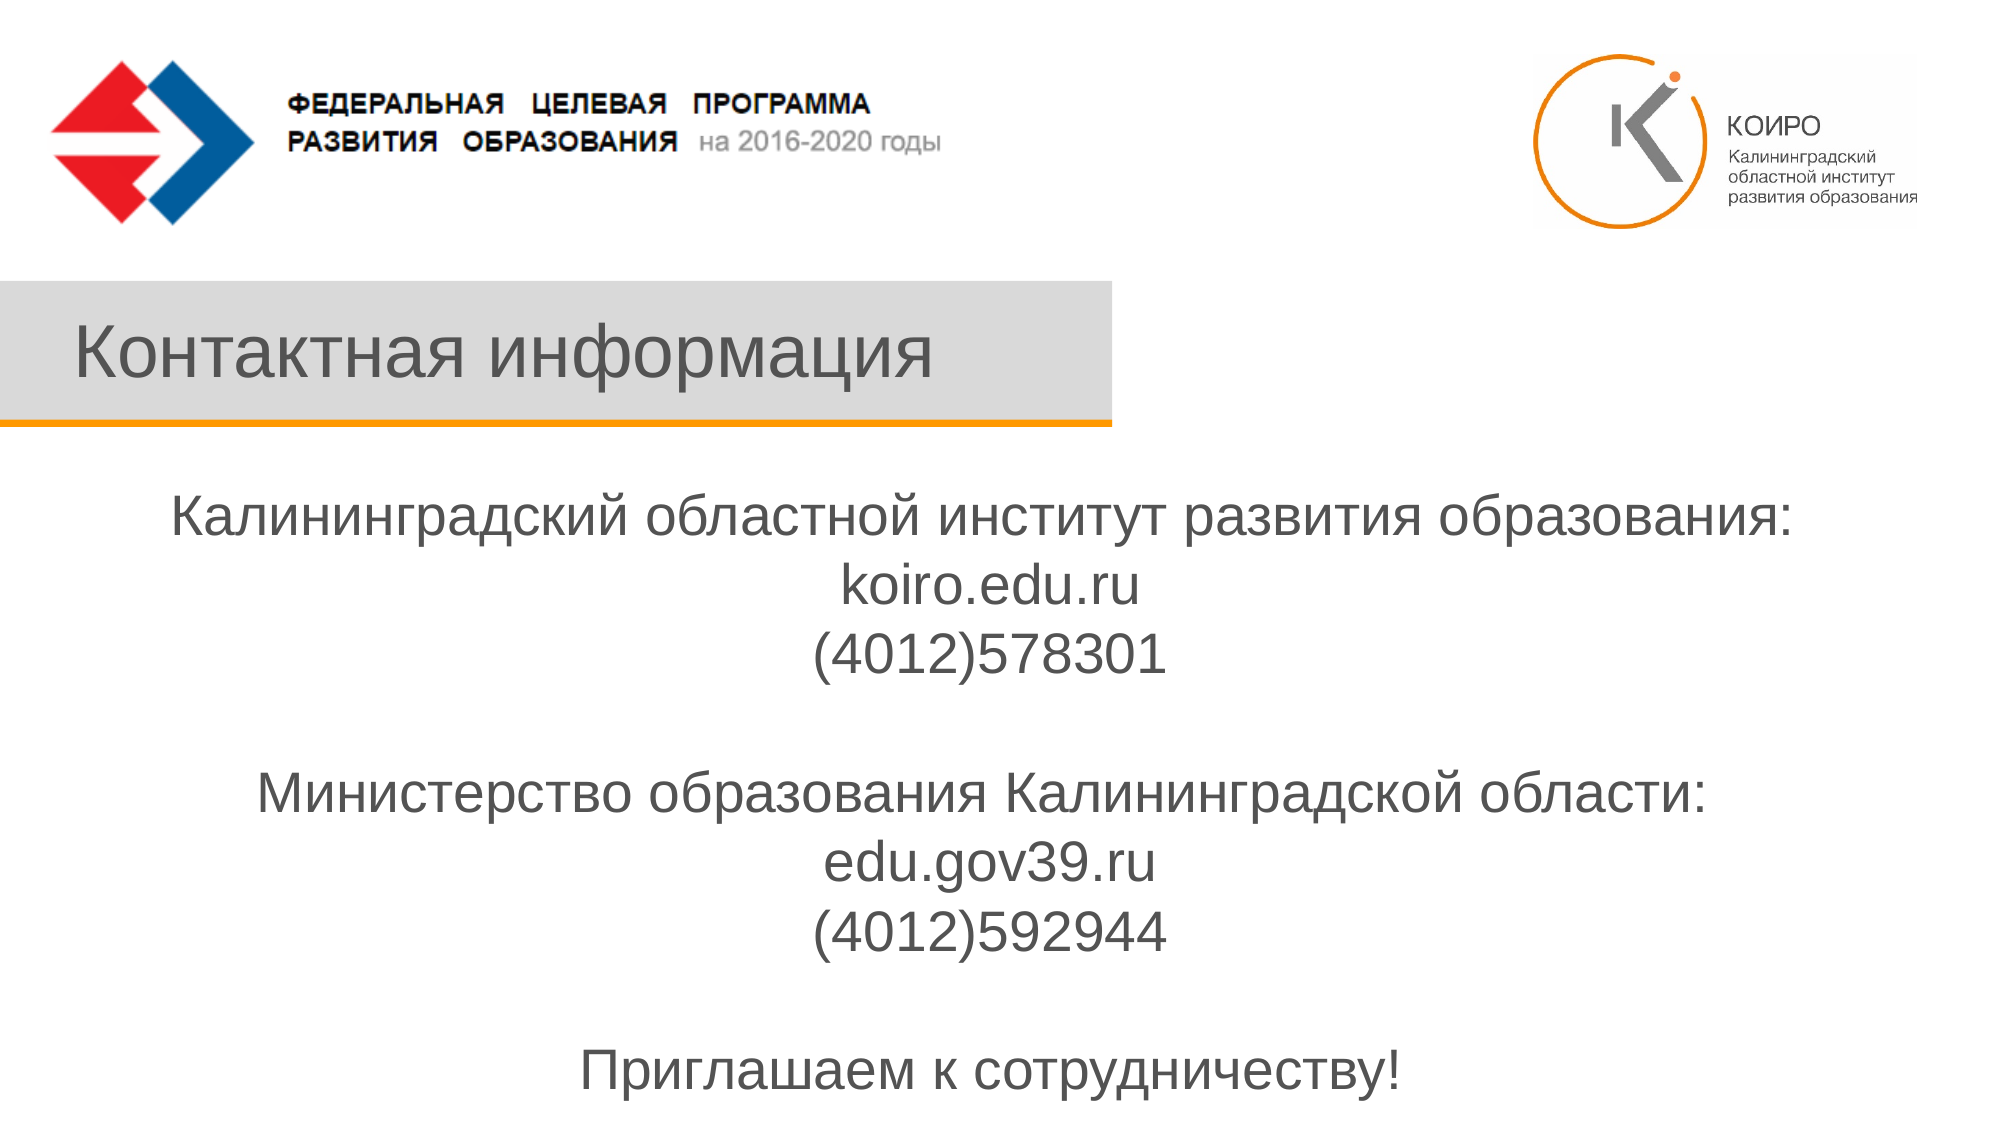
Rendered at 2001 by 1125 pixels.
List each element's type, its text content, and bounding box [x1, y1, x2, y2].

text_box [0, 418, 1113, 428]
picture [39, 54, 950, 229]
picture [1533, 54, 1917, 229]
title Контактная информация [0, 280, 1113, 418]
list Калининградский областной институт развития образования: koiro.edu.ru (4012)578301 Министерство образования Калининградской области: edu.gov39.ru (4012)592944 Приглашаем к сотрудничеству! [20, 478, 1961, 1110]
